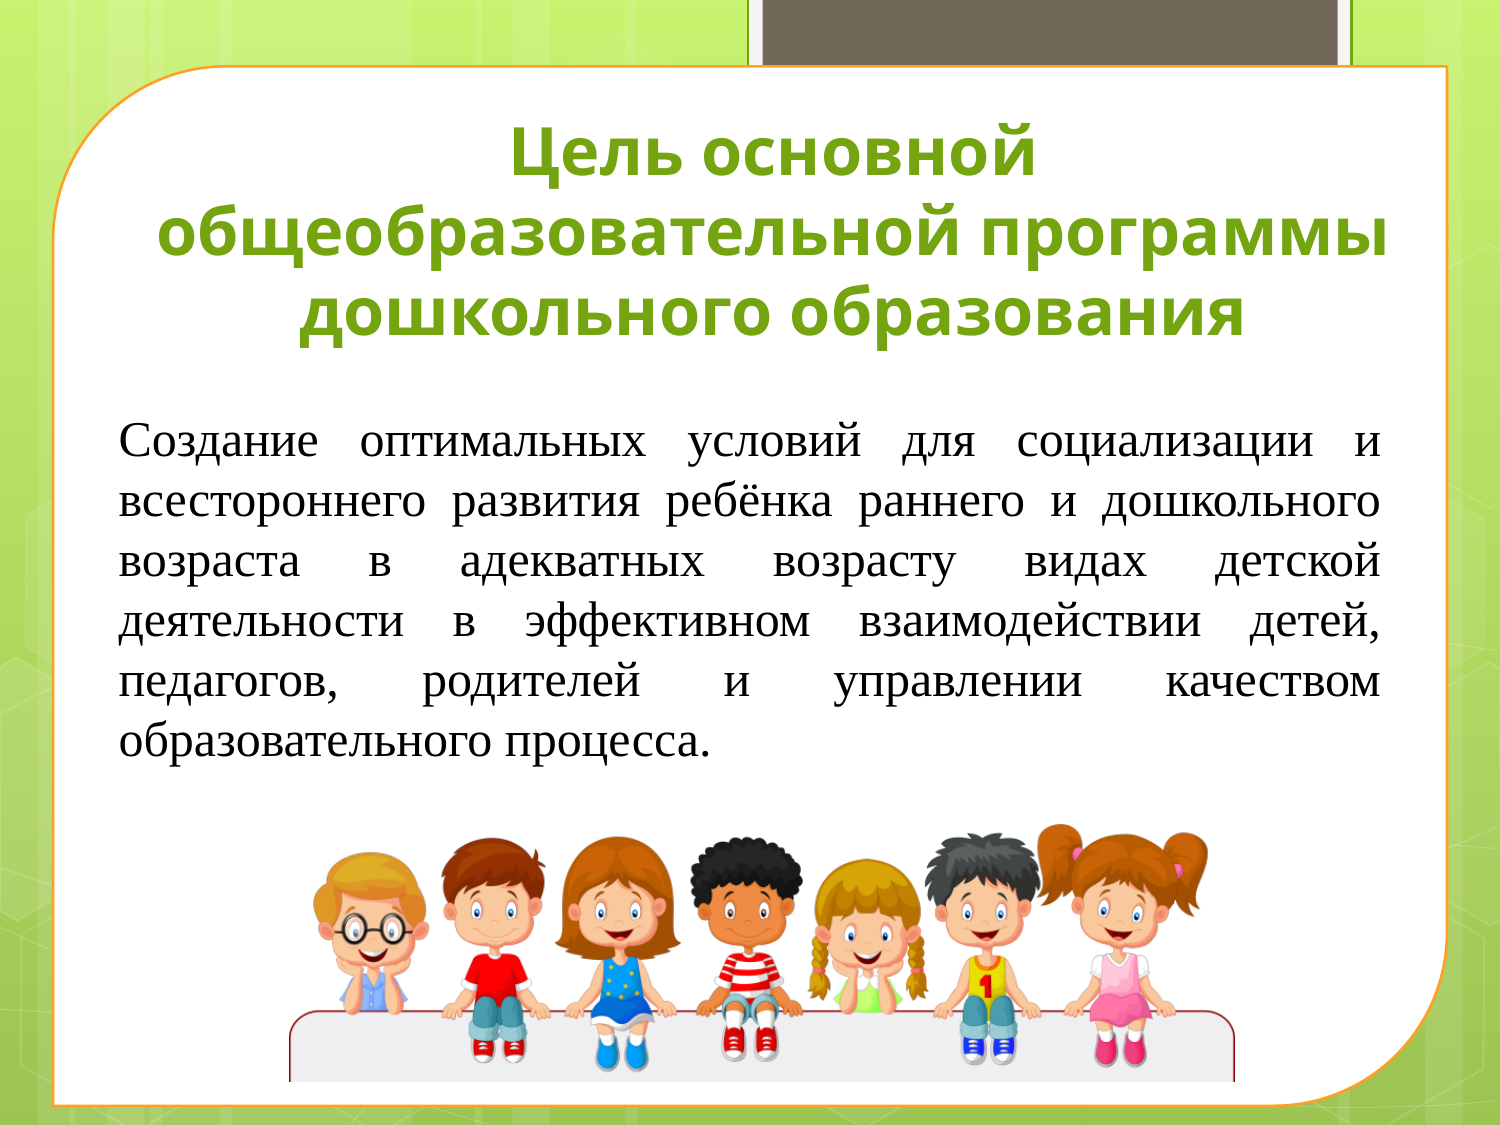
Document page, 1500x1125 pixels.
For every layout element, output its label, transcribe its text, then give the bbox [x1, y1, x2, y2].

text_box Цель основной общеобразовательной программы дошкольного образования [135, 101, 1412, 357]
text_box Создание оптимальных условий для социализации и всестороннего развития ребёнка раннего и дошкольного возраста в адекватных возрасту видах детской деятельности в эффективном взаимодействии детей, педагогов, родителей и управлении качеством образовательного процесса. [51, 64, 1449, 1108]
picture [288, 822, 1235, 1082]
